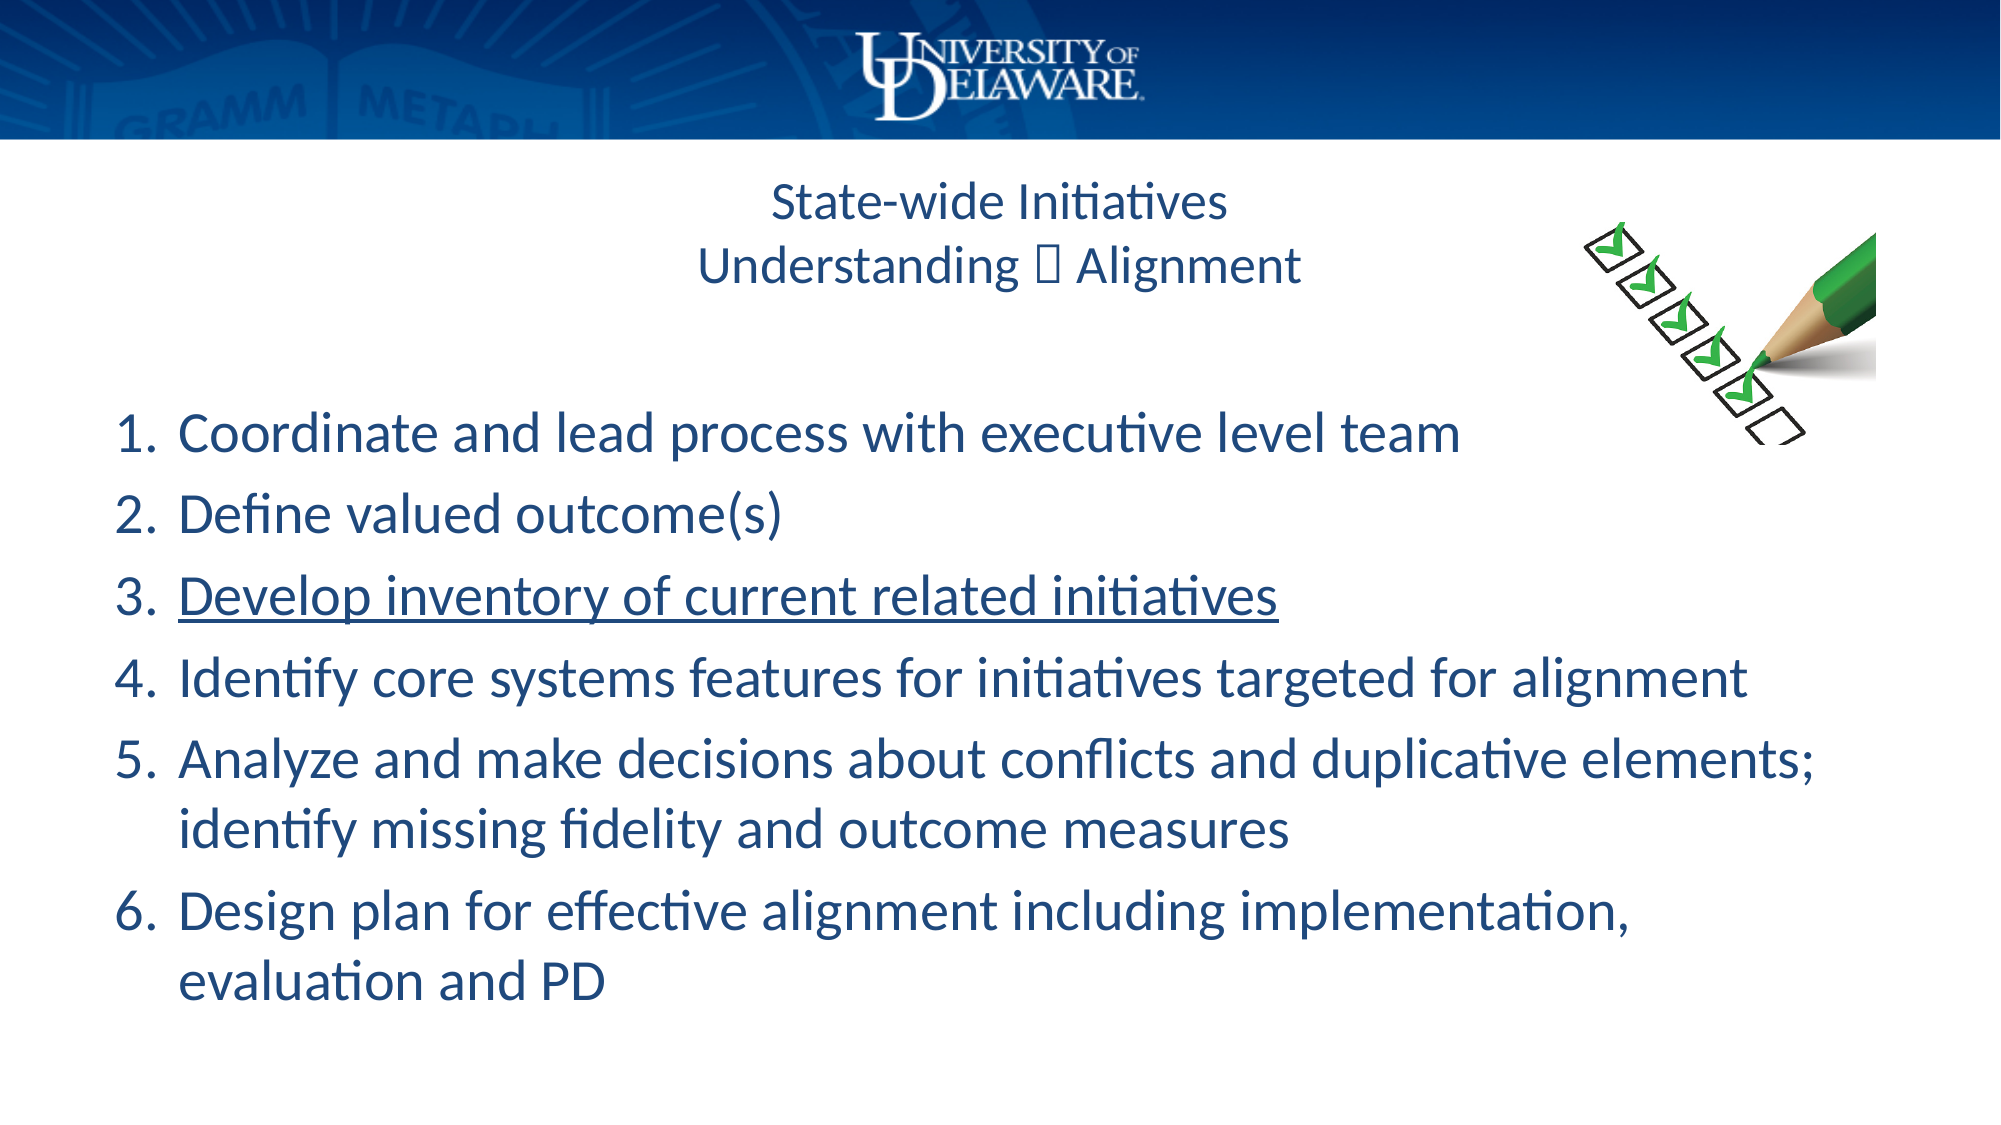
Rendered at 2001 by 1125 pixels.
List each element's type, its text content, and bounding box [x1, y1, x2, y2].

title State-wide Initiatives Understanding  Alignment [99, 156, 1900, 364]
list Coordinate and lead process with executive level team Define valued outcome(s) Develop inventory of current related initiatives Identify core systems features for initiatives targeted for alignment Analyze and make decisions about conflicts and duplicative elements; identify missing fidelity and outcome measures Design plan for effective alignment including implementation, evaluation and PD [99, 386, 1900, 958]
picture [0, 0, 2001, 1125]
